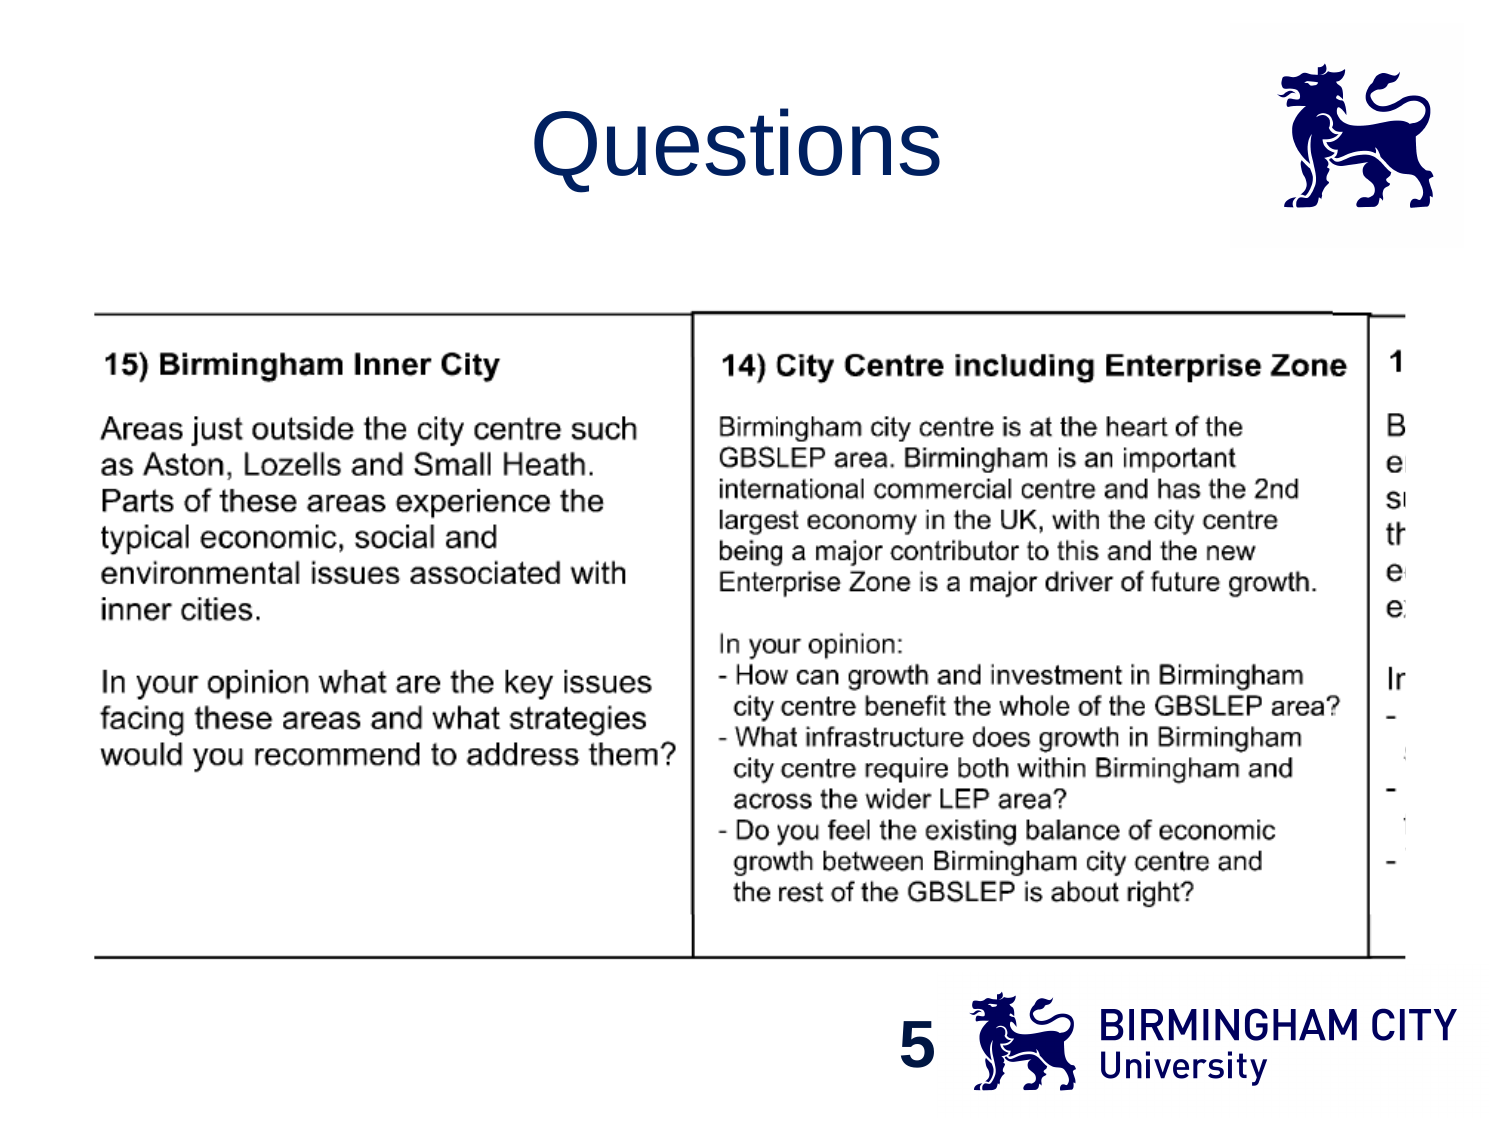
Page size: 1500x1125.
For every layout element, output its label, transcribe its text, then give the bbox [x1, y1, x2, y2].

picture [937, 964, 1489, 1118]
title Questions [75, 45, 1425, 233]
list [94, 295, 1406, 972]
slide_number 5 [819, 1011, 951, 1072]
picture [1230, 23, 1464, 248]
